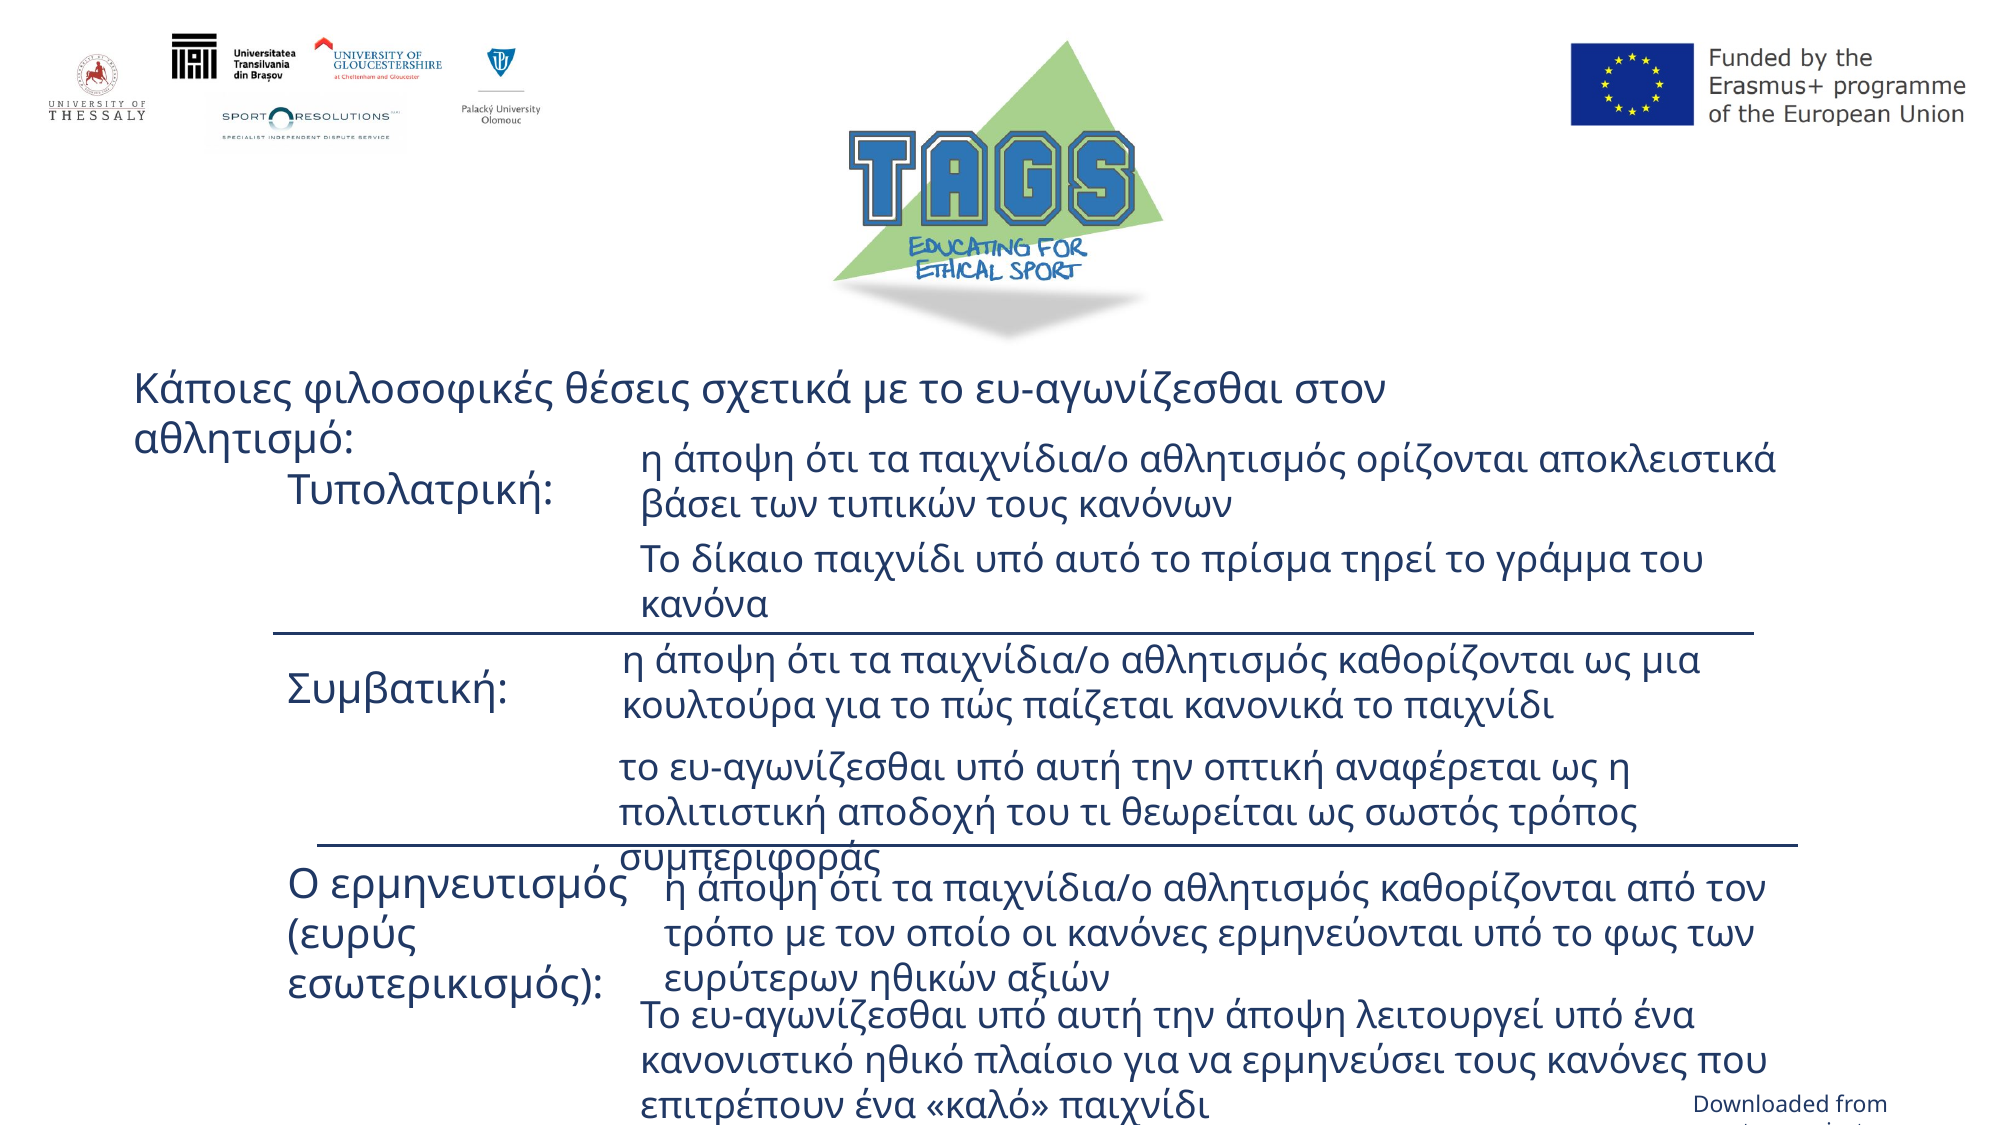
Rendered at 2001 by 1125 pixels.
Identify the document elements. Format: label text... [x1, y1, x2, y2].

text_box η άποψη ότι τα παιχνίδια/ο αθλητισμός ορίζονται αποκλειστικά βάσει των τυπικών τους κανόνων [625, 427, 1845, 532]
text_box Το ευ-αγωνίζεσθαι υπό αυτή την άποψη λειτουργεί υπό ένα κανονιστικό ηθικό πλαίσιο για να ερμηνεύσει τους κανόνες που επιτρέπουν ένα «καλό» παιχνίδι [625, 983, 1827, 1125]
text_box Κάποιες φιλοσοφικές θέσεις σχετικά με το ευ-αγωνίζεσθαι στον αθλητισμό: [118, 354, 1547, 469]
text_box Ο ερμηνευτισμός (ευρύς εσωτερικισμός): [272, 849, 650, 1015]
picture [807, 12, 1193, 355]
text_box το ευ-αγωνίζεσθαι υπό αυτή την οπτική αναφέρεται ως η πολιτιστική αποδοχή του τι θεωρείται ως σωστός τρόπος συμπεριφοράς [604, 735, 1845, 886]
text_box Τυπολατρική: [272, 455, 582, 521]
text_box Το δίκαιο παιχνίδι υπό αυτό το πρίσμα τηρεί το γράμμα του κανόνα [625, 527, 1799, 628]
picture [1570, 42, 1966, 126]
text_box η άποψη ότι τα παιχνίδια/ο αθλητισμός καθορίζονται ως μια κουλτούρα για το πώς παίζεται κανονικά το παιχνίδι [607, 628, 1844, 734]
text_box η άποψη ότι τα παιχνίδια/ο αθλητισμός καθορίζονται από τον τρόπο με τον οποίο οι κανόνες ερμηνεύονται υπό το φως των ευρύτερων ηθικών αξιών [650, 856, 1844, 1007]
text_box Συμβατική: [272, 654, 615, 720]
text_box Downloaded from www.tagsproject.eu [1827, 1082, 2000, 1125]
picture [0, 0, 605, 168]
